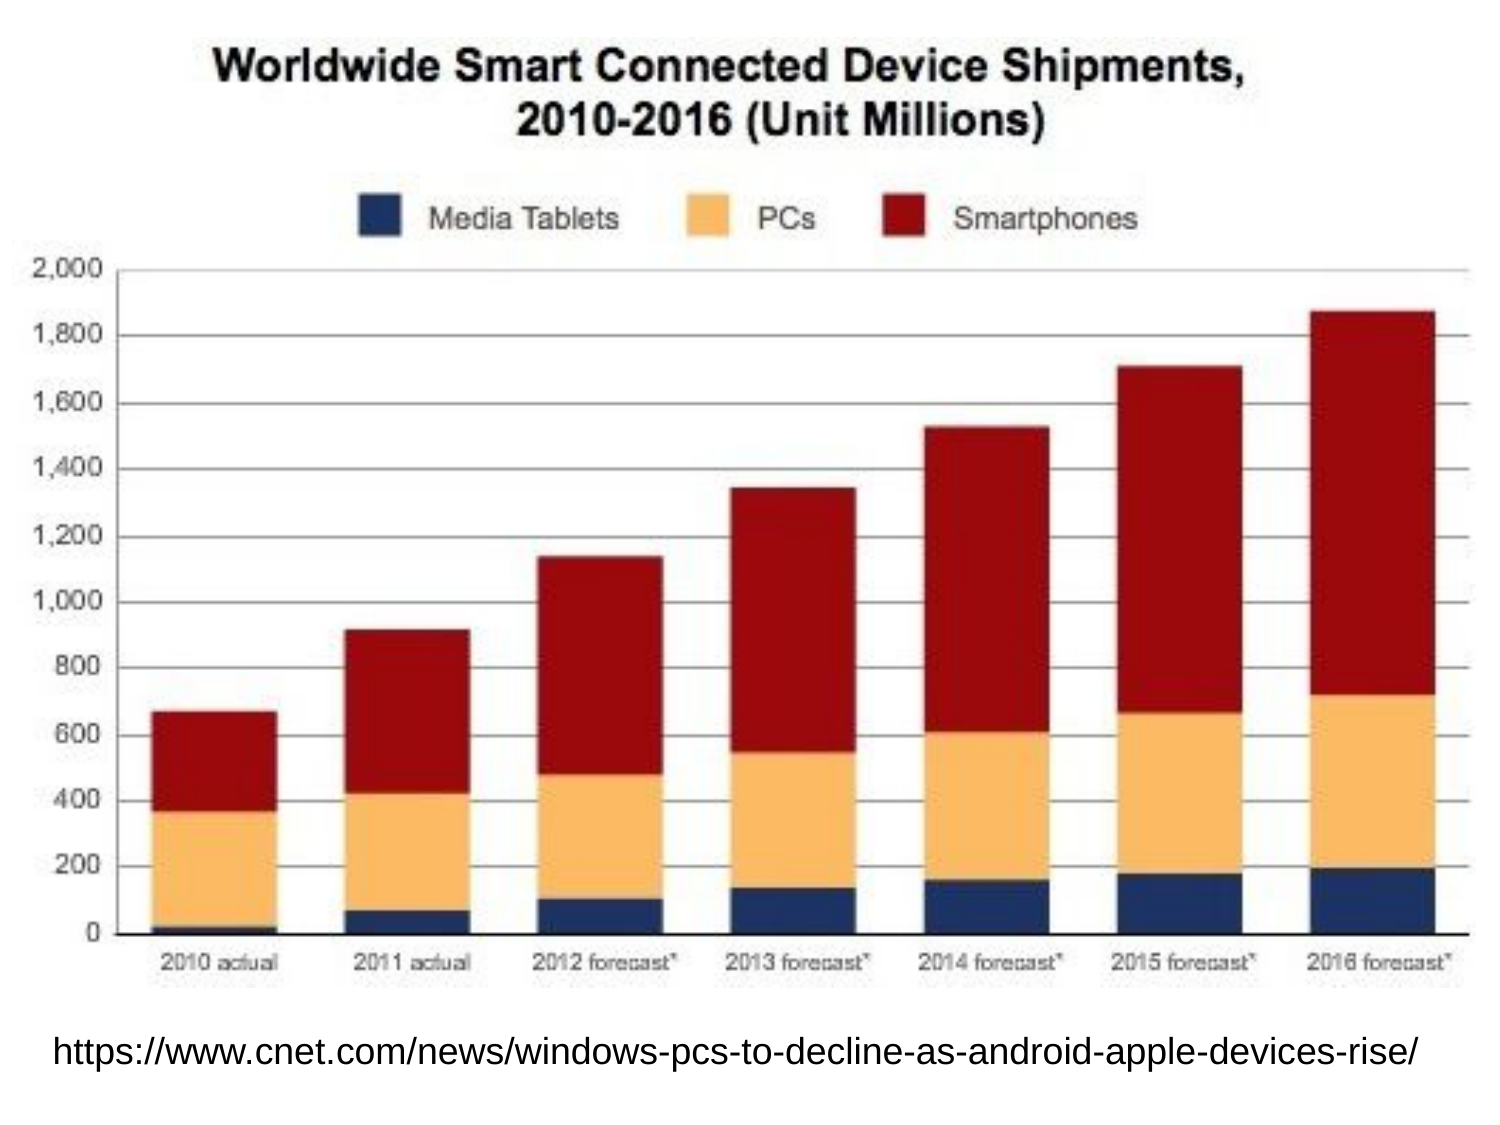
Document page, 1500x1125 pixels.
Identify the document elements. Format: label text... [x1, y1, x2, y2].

picture [12, 37, 1476, 988]
text_box https://www.cnet.com/news/windows-pcs-to-decline-as-android-apple-devices-rise/ [38, 1019, 1488, 1080]
